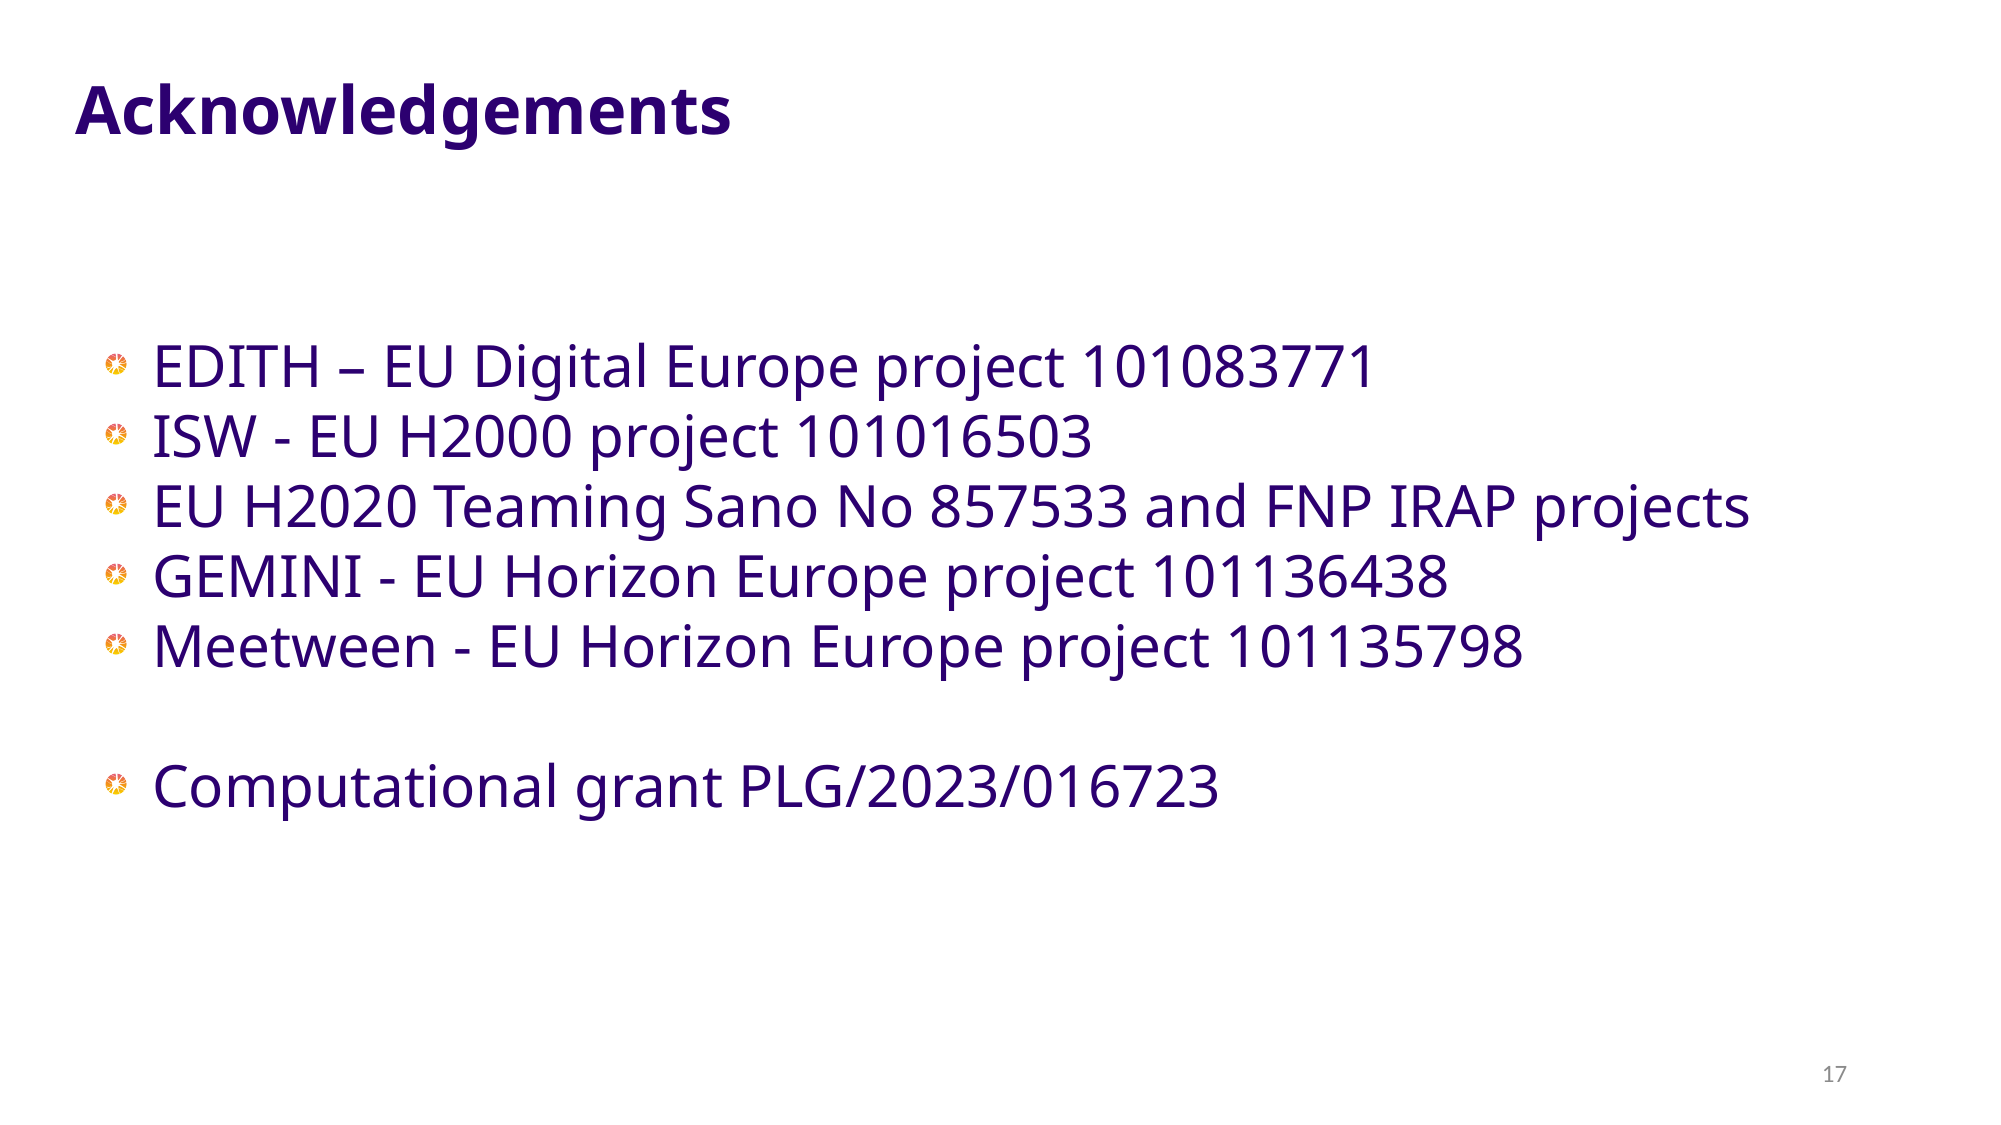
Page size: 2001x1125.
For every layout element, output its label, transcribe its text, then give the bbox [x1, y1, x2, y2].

text_box EDITH – EU Digital Europe project 101083771 ISW - EU H2000 project 101016503 EU H2020 Teaming Sano No 857533 and FNP IRAP projects GEMINI - EU Horizon Europe project 101136438 Meetween - EU Horizon Europe project 101135798 Computational grant PLG/2023/016723 [81, 242, 1877, 827]
picture [95, 483, 137, 525]
picture [95, 763, 137, 805]
slide_number 17 [1412, 1042, 1863, 1103]
picture [95, 623, 137, 665]
text_box Acknowledgements [60, 60, 1475, 156]
picture [95, 553, 137, 595]
picture [95, 413, 137, 455]
picture [95, 343, 137, 385]
